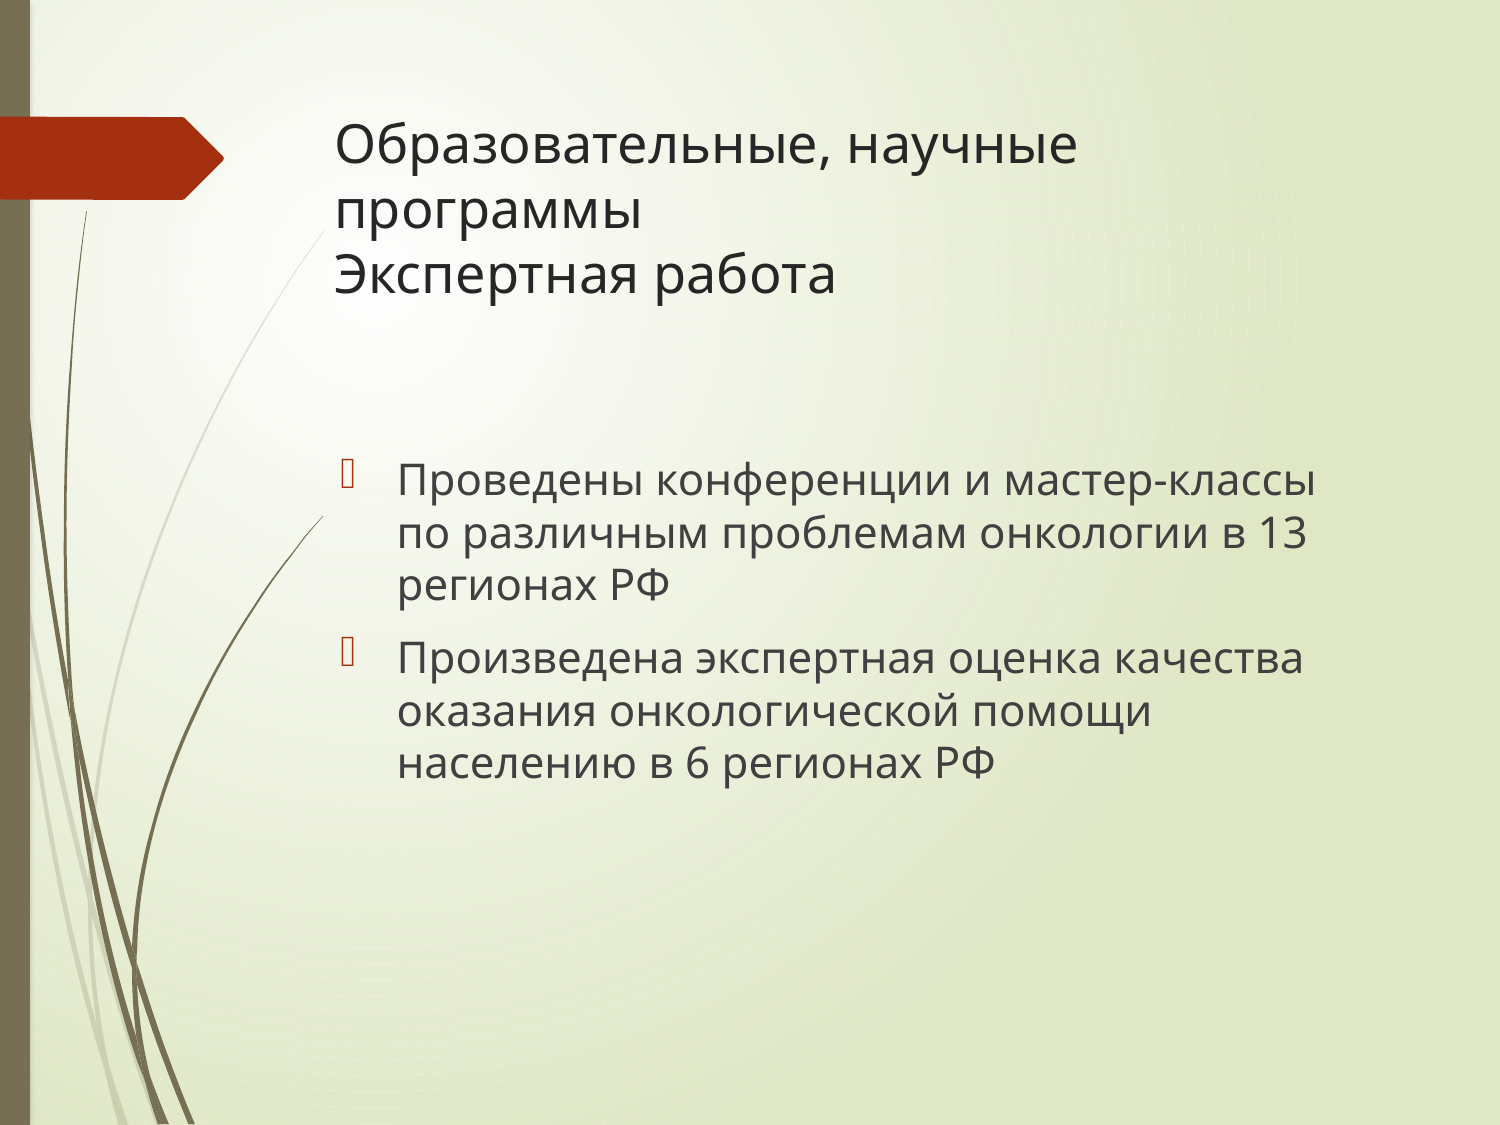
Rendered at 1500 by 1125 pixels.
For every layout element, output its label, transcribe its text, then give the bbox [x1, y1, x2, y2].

title Образовательные, научные программы Экспертная работа [319, 102, 1400, 313]
list Проведены конференции и мастер-классы по различным проблемам онкологии в 13 регионах РФ Произведена экспертная оценка качества оказания онкологической помощи населению в 6 регионах РФ [325, 444, 1394, 994]
